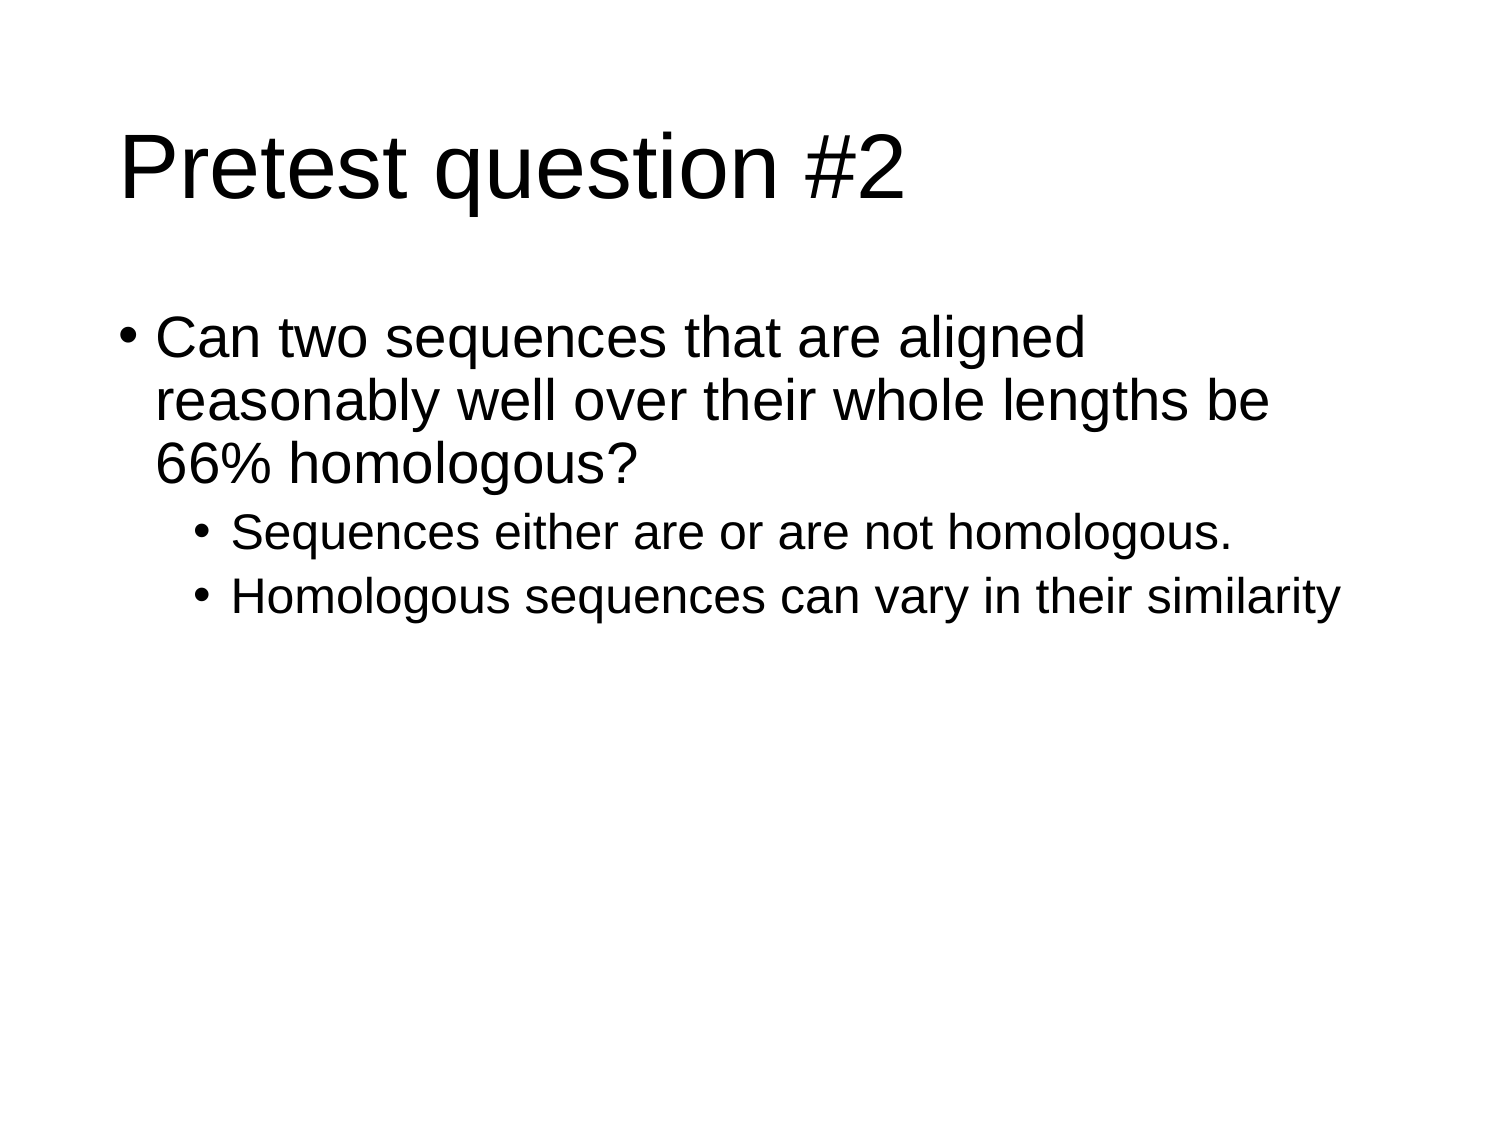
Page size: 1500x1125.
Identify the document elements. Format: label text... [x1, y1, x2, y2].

list Can two sequences that are aligned reasonably well over their whole lengths be 66% homologous? Sequences either are or are not homologous. Homologous sequences can vary in their similarity [103, 299, 1397, 1014]
title Pretest question #2 [103, 59, 1397, 278]
